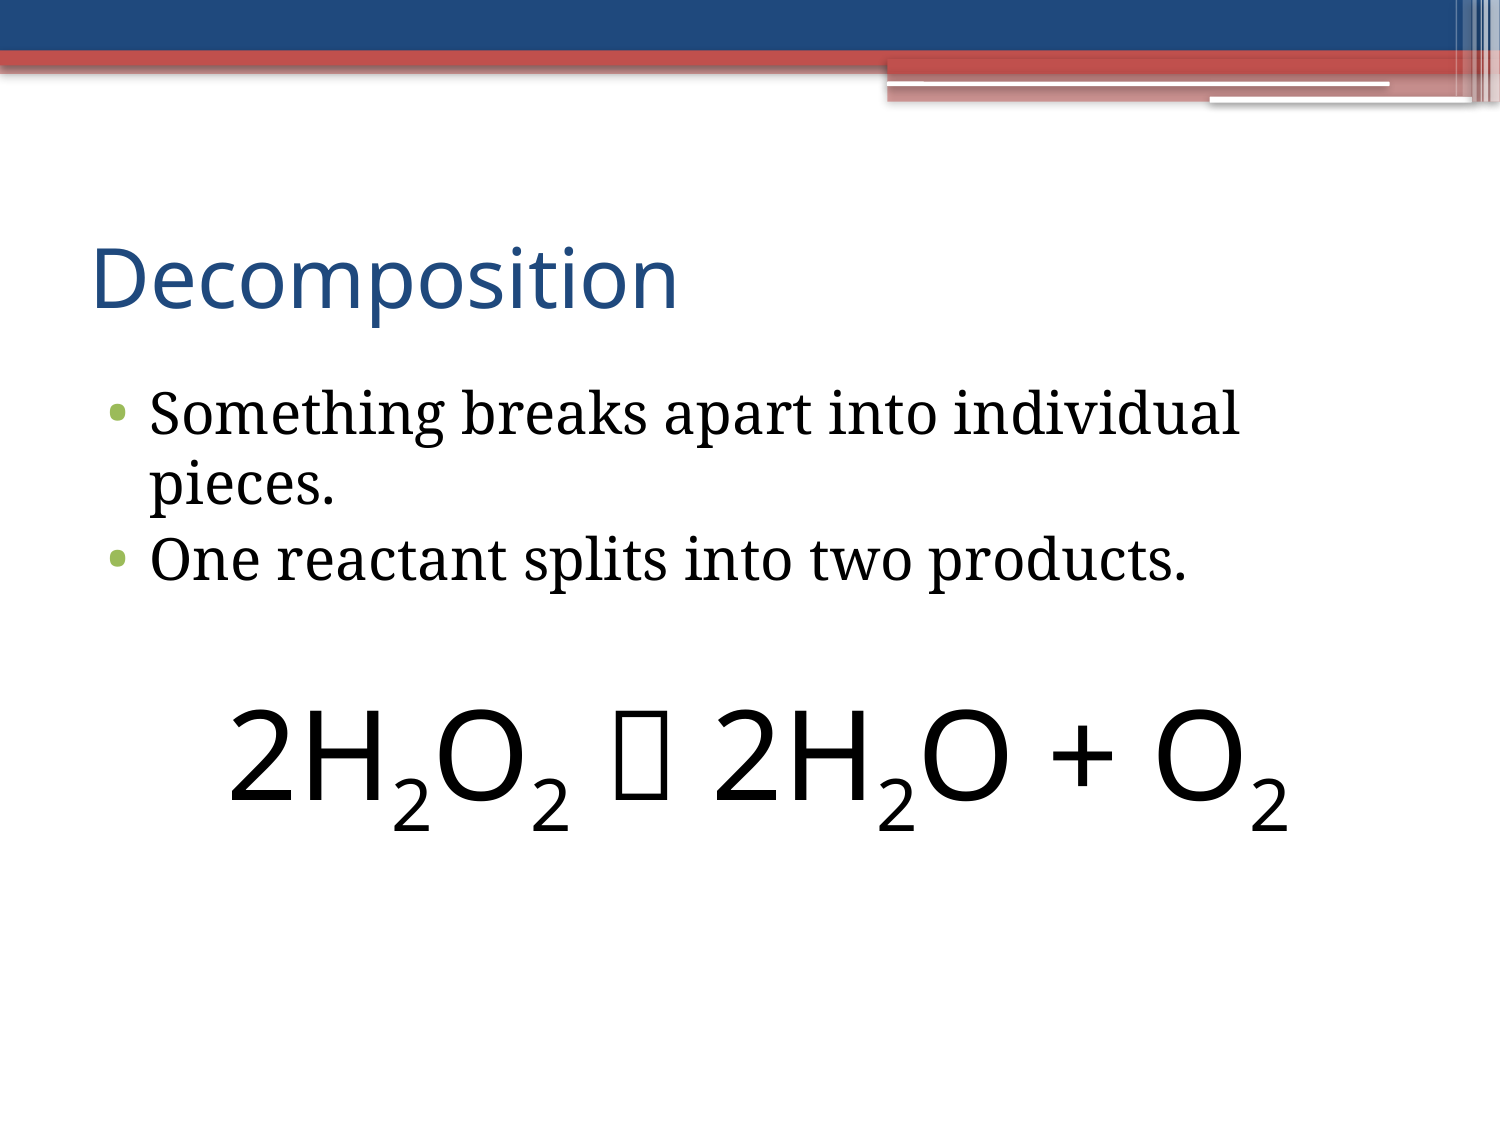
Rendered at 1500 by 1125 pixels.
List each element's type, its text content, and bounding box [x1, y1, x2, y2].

title Decomposition [75, 187, 1425, 363]
list Something breaks apart into individual pieces. One reactant splits into two products. 2H2O2  2H2O + O2 [75, 368, 1425, 1079]
